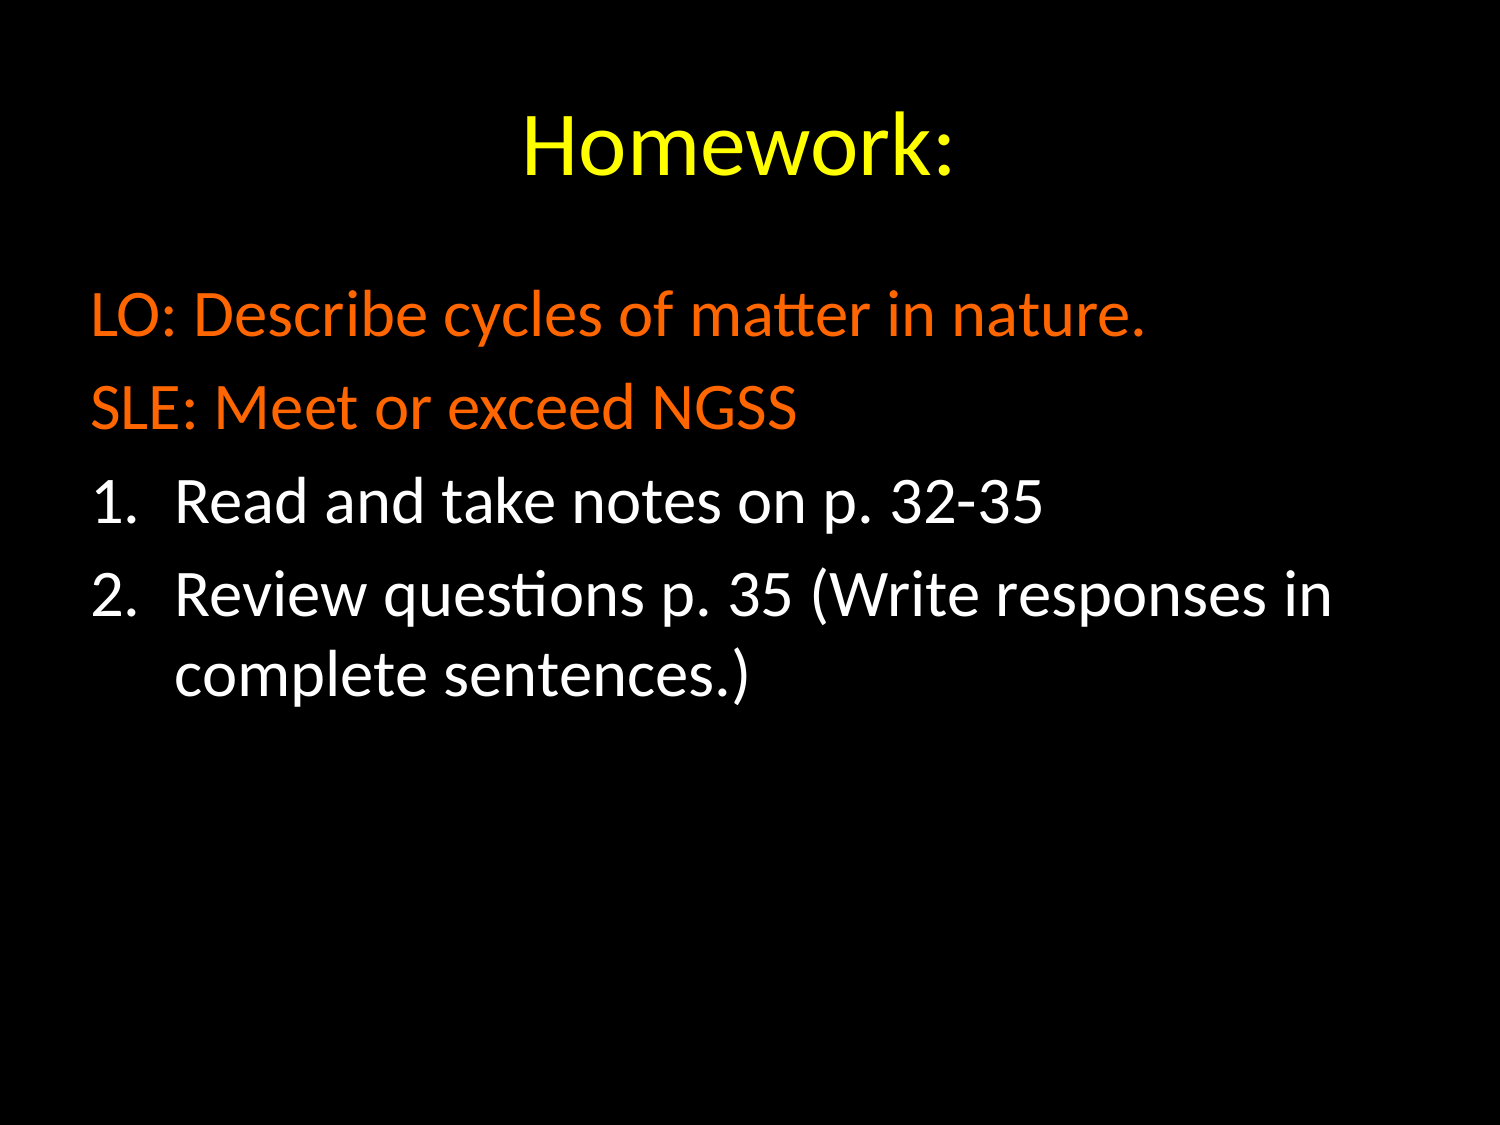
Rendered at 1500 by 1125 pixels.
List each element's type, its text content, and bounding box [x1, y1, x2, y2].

title Homework: [75, 45, 1425, 233]
list LO: Describe cycles of matter in nature. SLE: Meet or exceed NGSS Read and take notes on p. 32-35 Review questions p. 35 (Write responses in complete sentences.) [75, 262, 1425, 1005]
